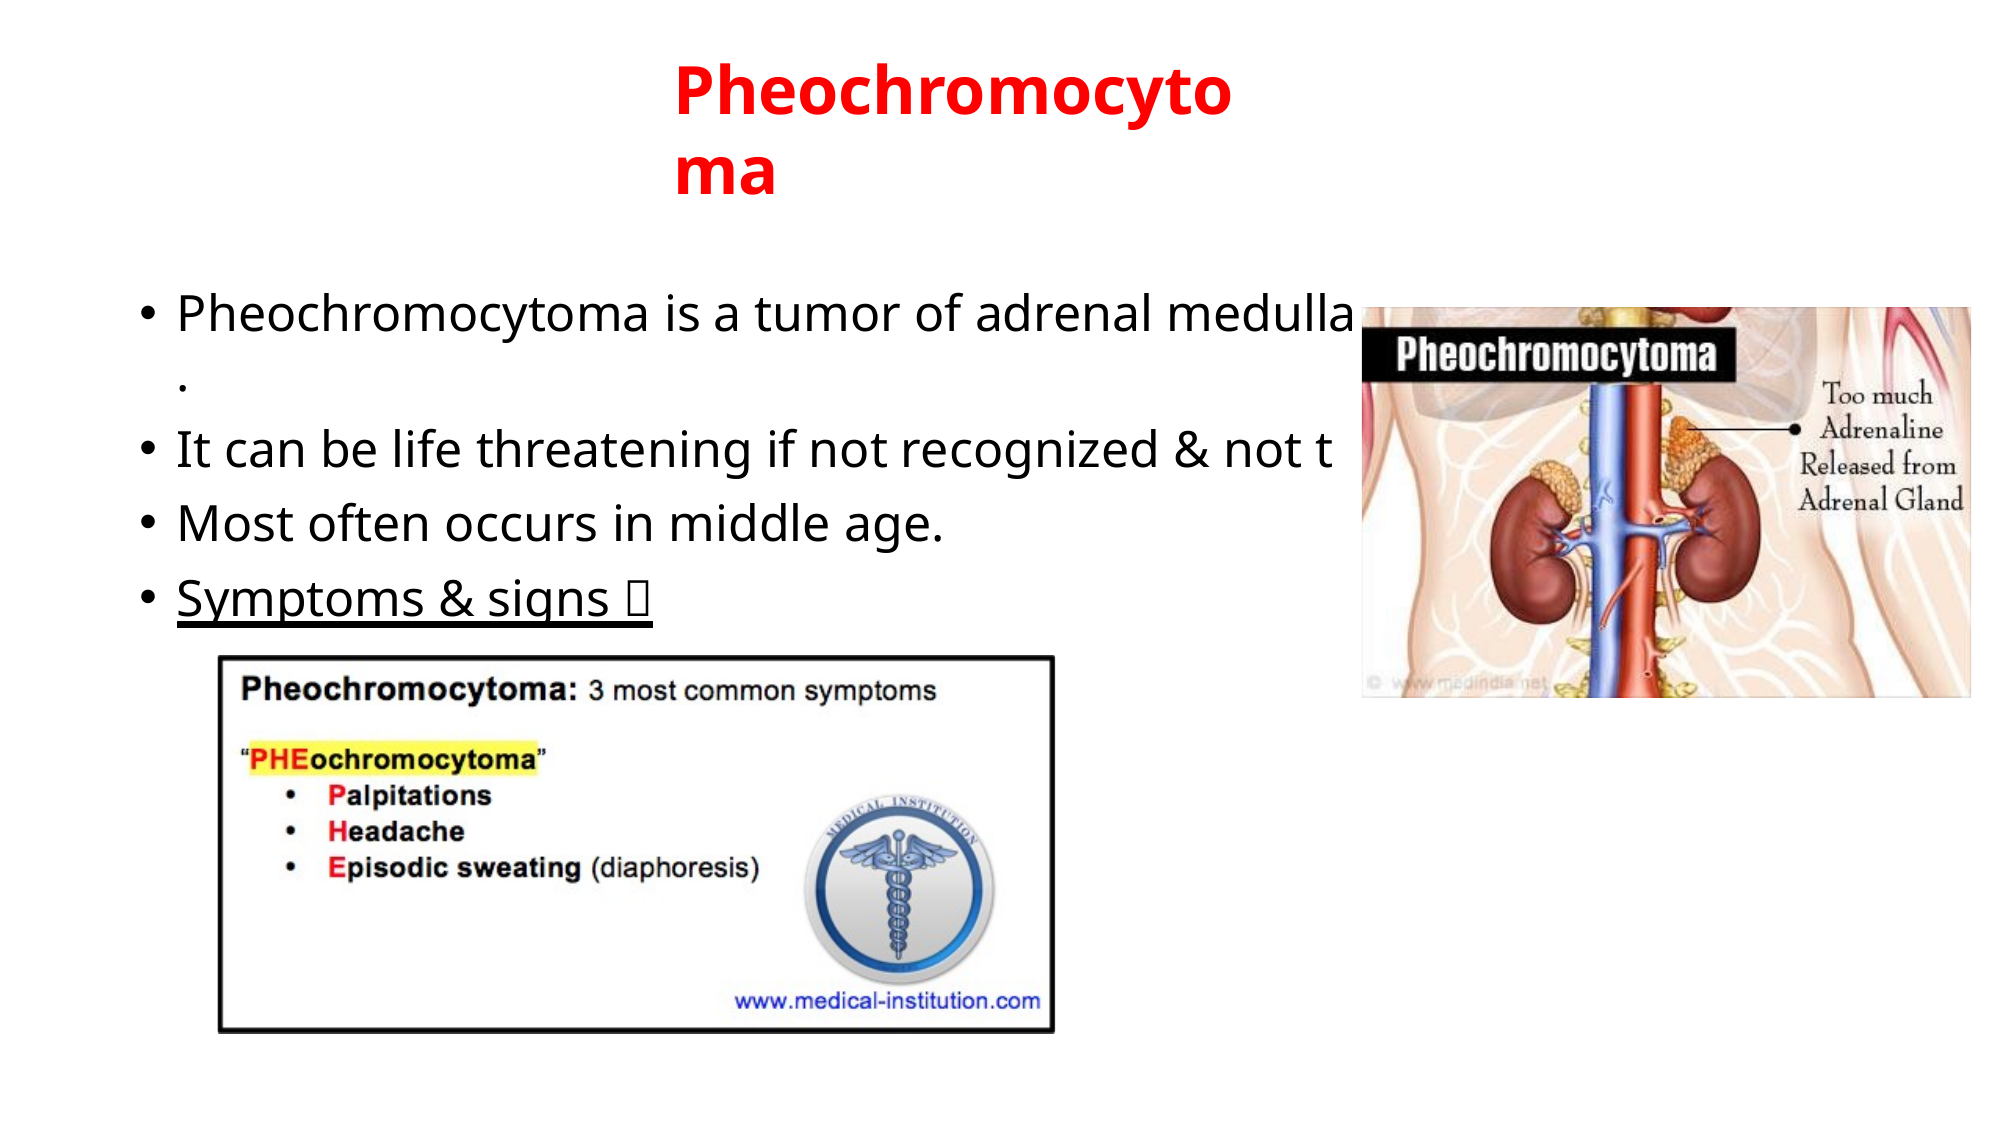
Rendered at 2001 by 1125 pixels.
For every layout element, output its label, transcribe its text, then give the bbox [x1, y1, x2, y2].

text_box [217, 655, 1056, 1034]
list Pheochromocytoma is a tumor of adrenal medulla . It can be life threatening if not recognized & not t Most often occurs in middle age. Symptoms & signs  [137, 264, 1370, 920]
title Pheochromocytoma [671, 45, 1274, 236]
text_box [1361, 307, 1972, 698]
